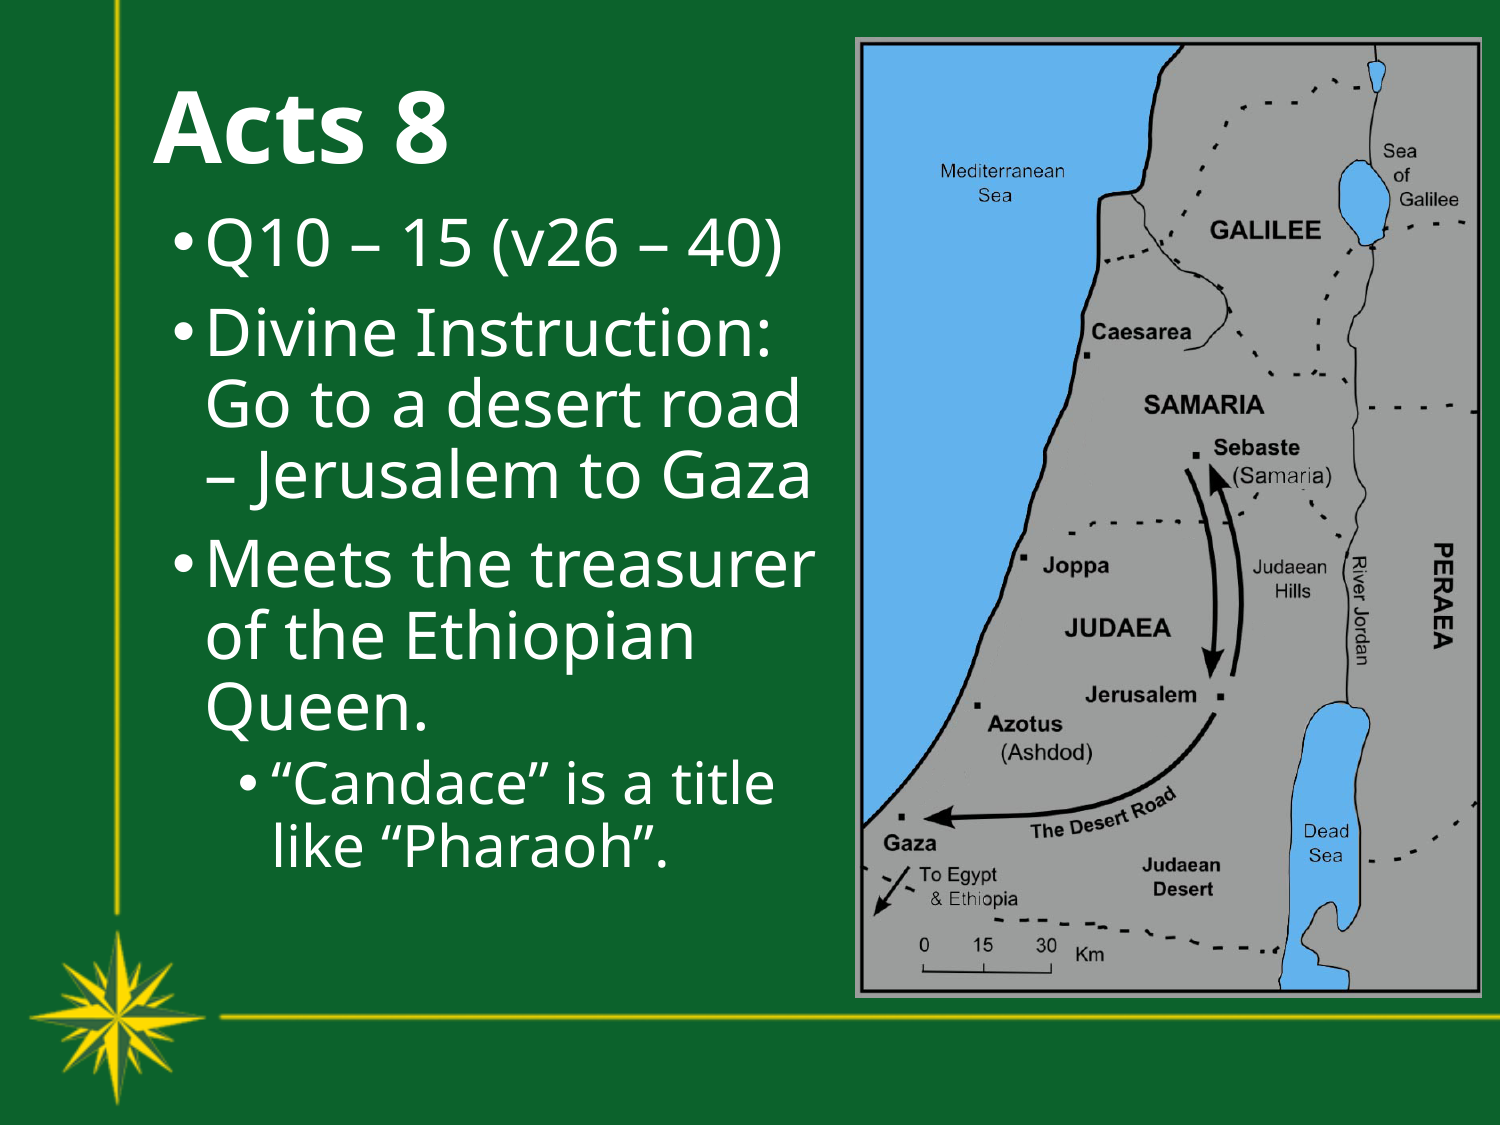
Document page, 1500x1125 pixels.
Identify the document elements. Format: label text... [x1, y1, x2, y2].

title Acts 8 [139, 59, 854, 202]
list Q10 – 15 (v26 – 40) Divine Instruction: Go to a desert road – Jerusalem to Gaza Meets the treasurer of the Ethiopian Queen. “Candace” is a title like “Pharaoh”. [157, 202, 841, 950]
picture [0, 0, 1500, 1125]
